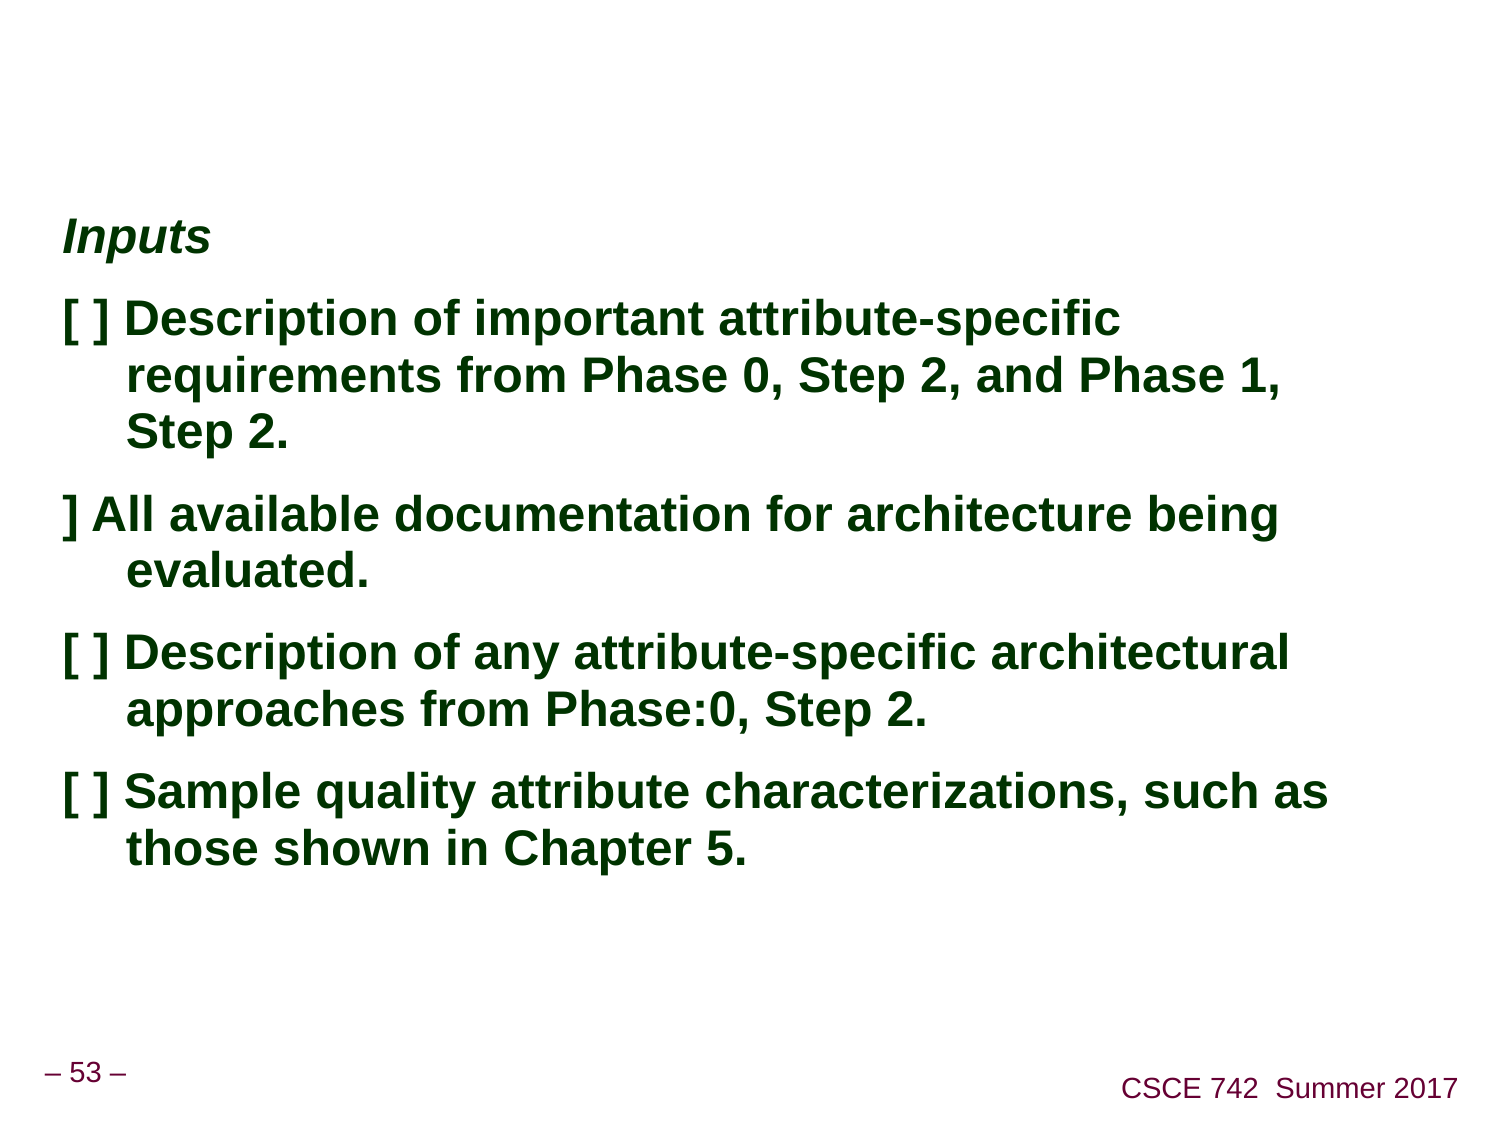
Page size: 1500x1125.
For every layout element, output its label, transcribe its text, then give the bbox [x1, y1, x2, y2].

list Inputs [ ] Description of important attribute-specific requirements from Phase 0, Step 2, and Phase 1, Step 2. ] All available documentation for architecture being evaluated. [ ] Description of any attribute-specific architectural approaches from Phase:0, Step 2. [ ] Sample quality attribute characterizations, such as those shown in Chapter 5. [47, 199, 1411, 1058]
